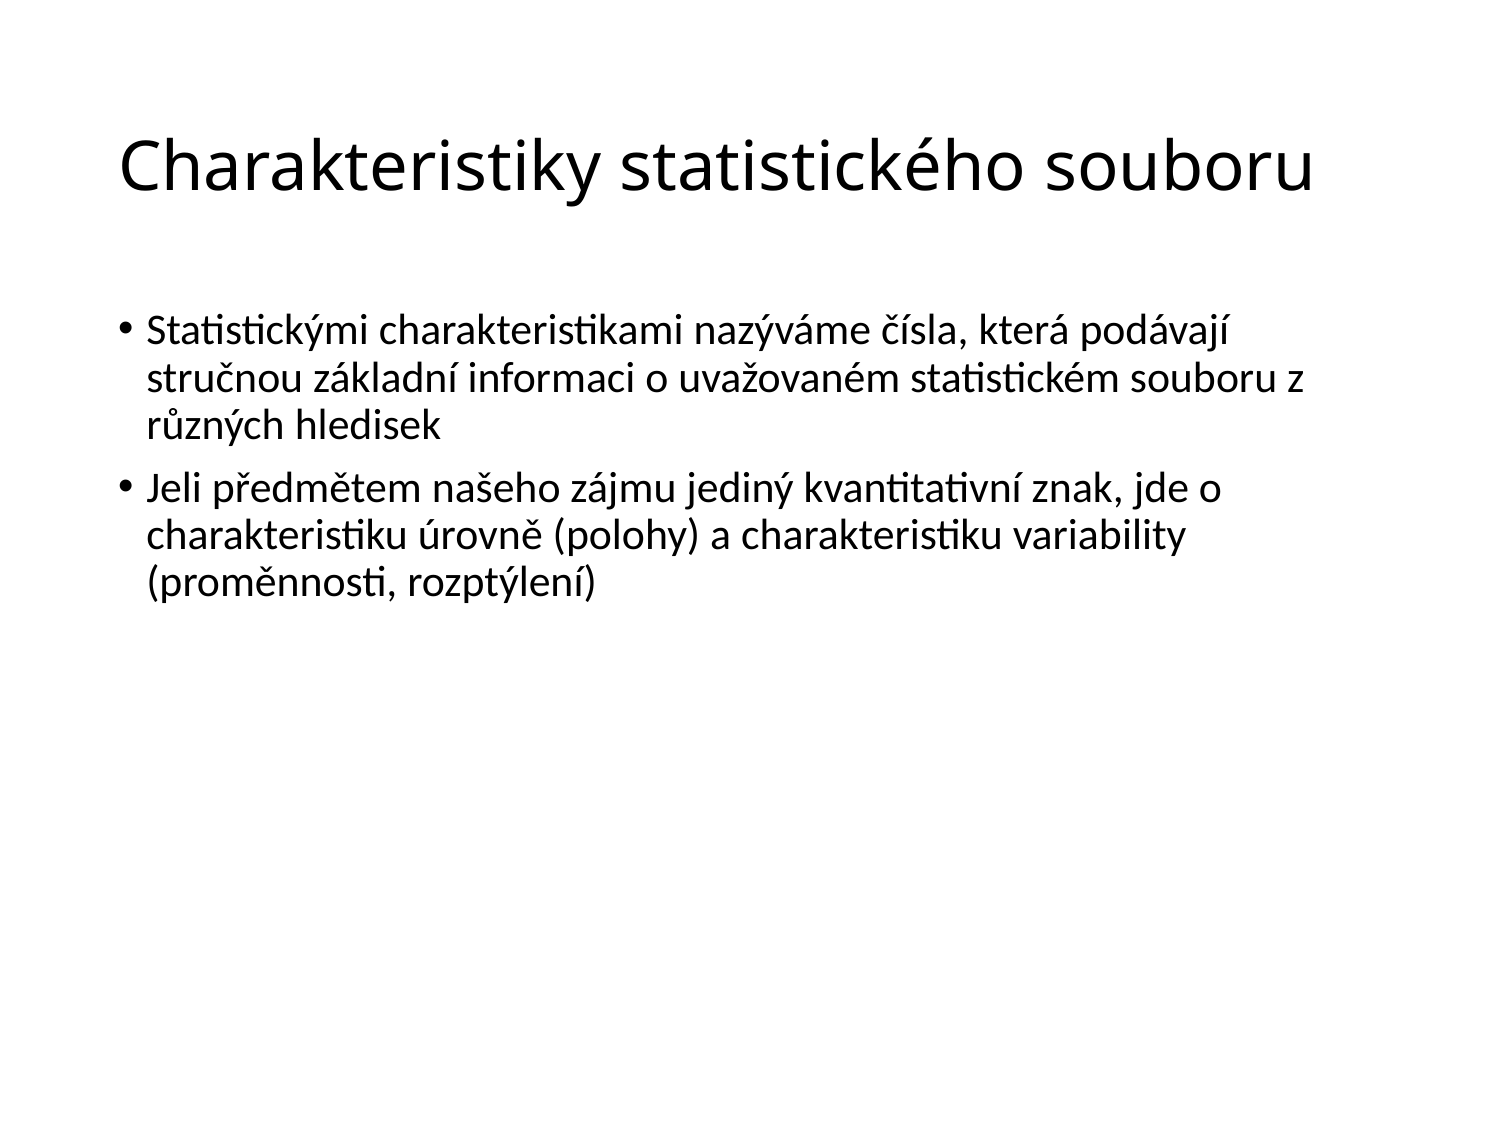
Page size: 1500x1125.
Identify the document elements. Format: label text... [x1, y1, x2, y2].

list Statistickými charakteristikami nazýváme čísla, která podávají stručnou základní informaci o uvažovaném statistickém souboru z různých hledisek Jeli předmětem našeho zájmu jediný kvantitativní znak, jde o charakteristiku úrovně (polohy) a charakteristiku variability (proměnnosti, rozptýlení) [103, 299, 1397, 1014]
title Charakteristiky statistického souboru [103, 59, 1397, 278]
